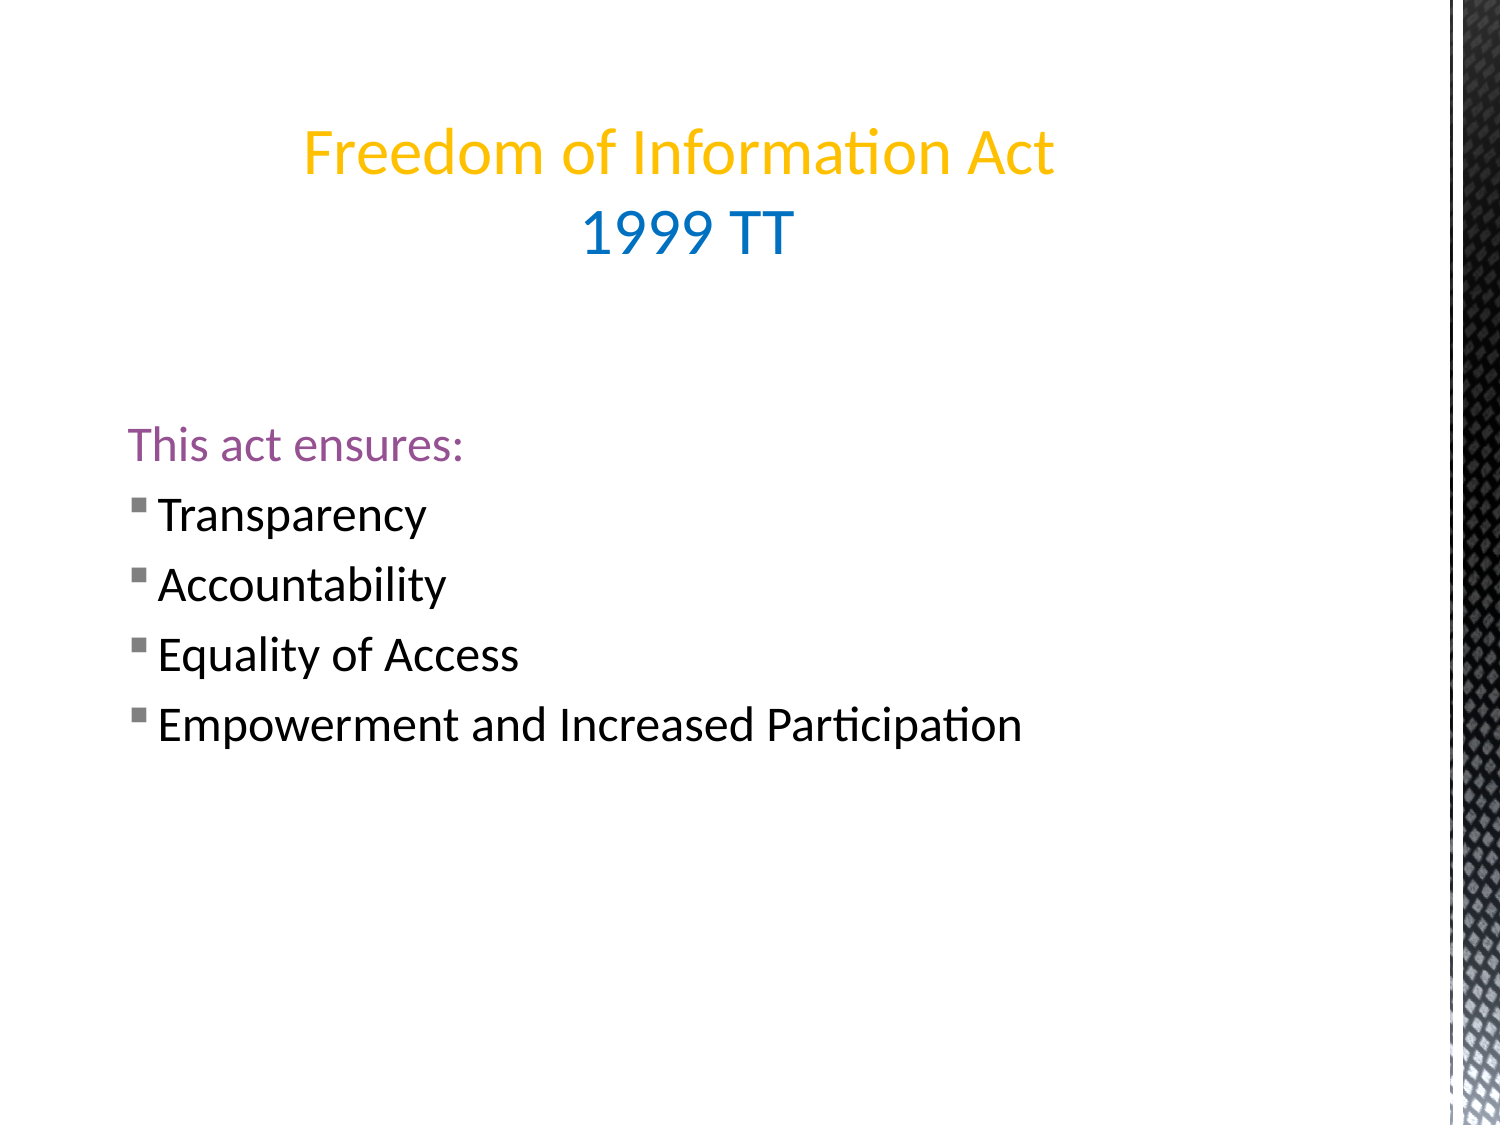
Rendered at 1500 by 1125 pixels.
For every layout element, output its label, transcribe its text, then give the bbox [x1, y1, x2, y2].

list This act ensures: Transparency Accountability Equality of Access Empowerment and Increased Participation [112, 249, 1375, 913]
picture [1447, 0, 1500, 1125]
title Freedom of Information Act 1999 TT [125, 87, 1250, 288]
